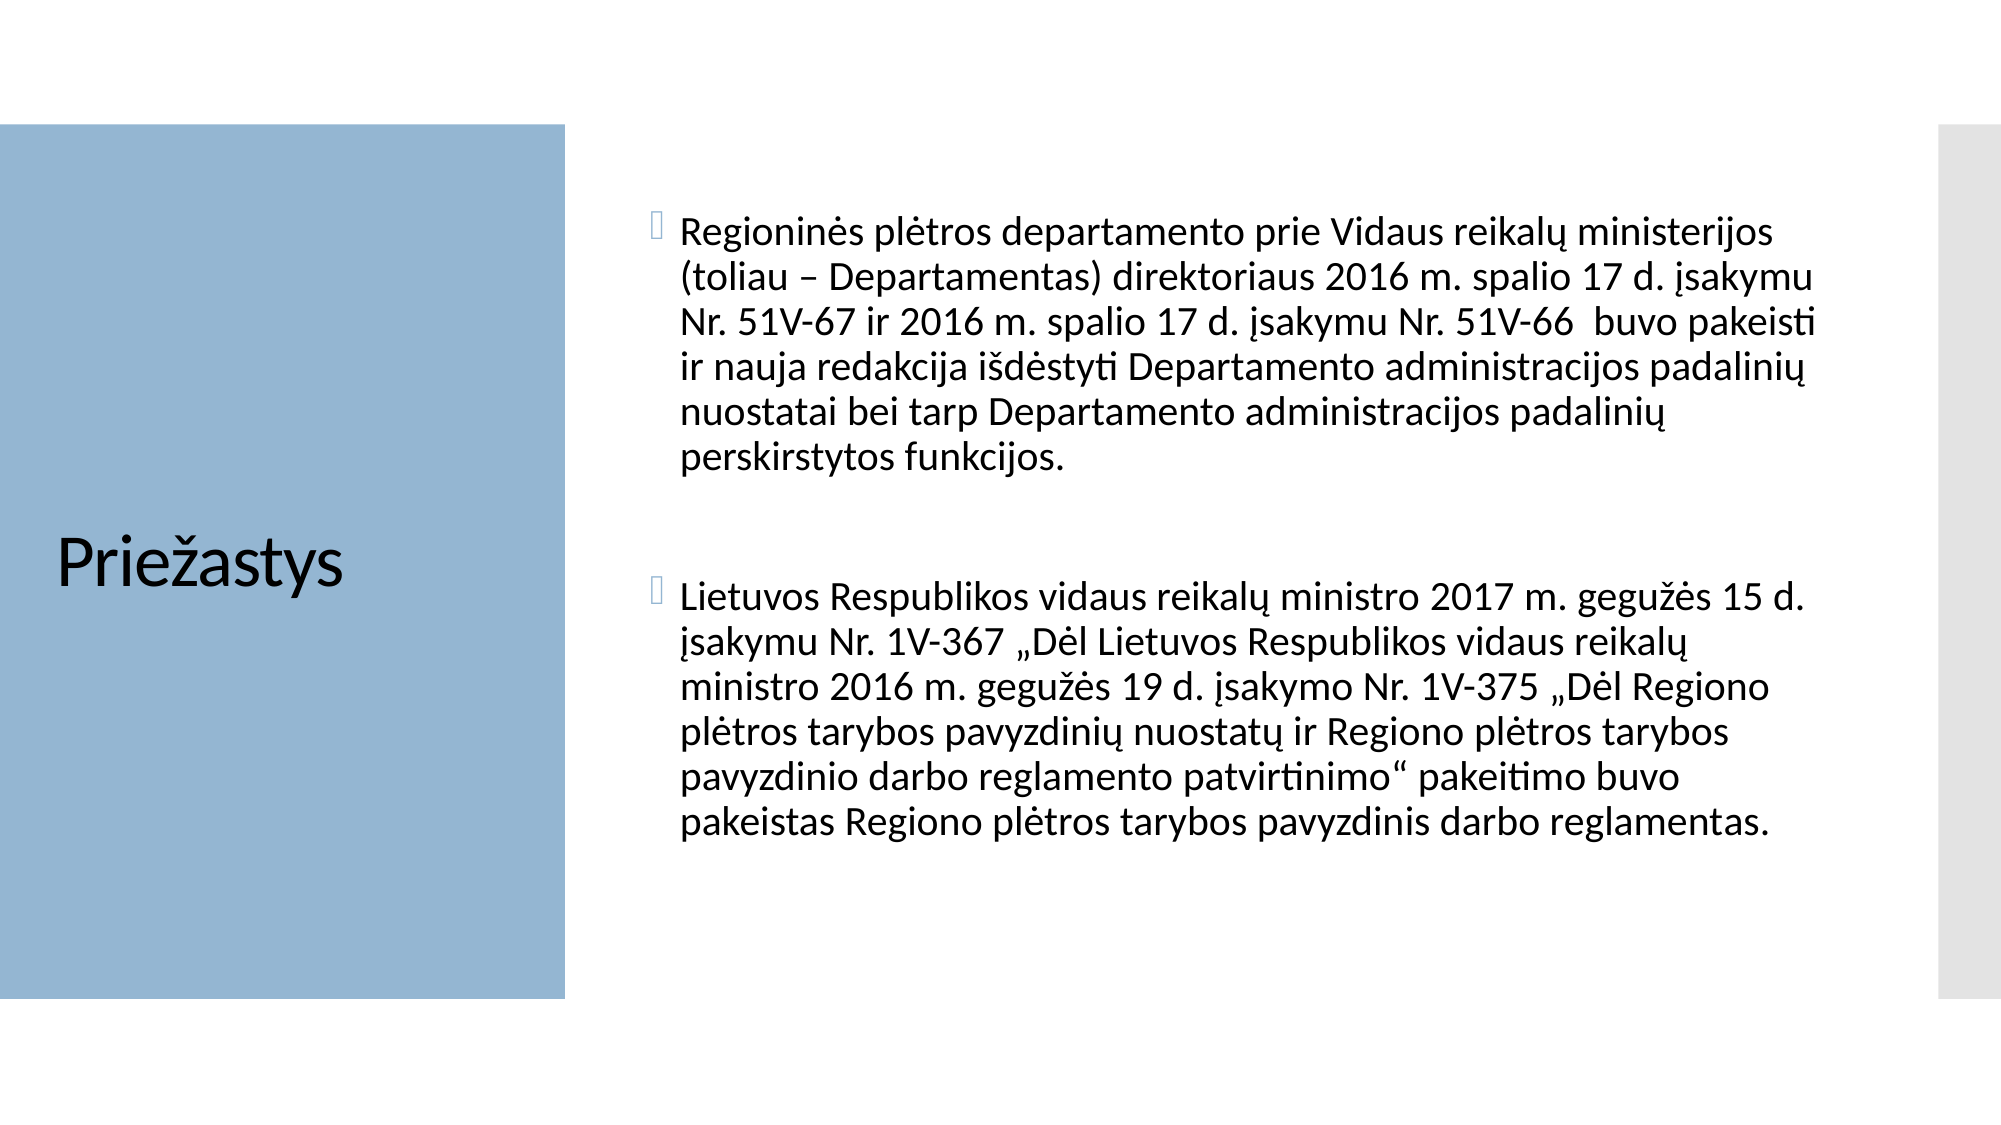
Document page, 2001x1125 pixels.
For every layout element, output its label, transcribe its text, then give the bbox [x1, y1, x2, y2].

title Priežastys [41, 184, 525, 940]
list Regioninės plėtros departamento prie Vidaus reikalų ministerijos (toliau – Departamentas) direktoriaus 2016 m. spalio 17 d. įsakymu Nr. 51V-67 ir 2016 m. spalio 17 d. įsakymu Nr. 51V-66 buvo pakeisti ir nauja redakcija išdėstyti Departamento administracijos padalinių nuostatai bei tarp Departamento administracijos padalinių perskirstytos funkcijos. Lietuvos Respublikos vidaus reikalų ministro 2017 m. gegužės 15 d. įsakymu Nr. 1V-367 „Dėl Lietuvos Respublikos vidaus reikalų ministro 2016 m. gegužės 19 d. įsakymo Nr. 1V-375 „Dėl Regiono plėtros tarybos pavyzdinių nuostatų ir Regiono plėtros tarybos pavyzdinio darbo reglamento patvirtinimo“ pakeitimo buvo pakeistas Regiono plėtros tarybos pavyzdinis darbo reglamentas. [634, 141, 1835, 982]
